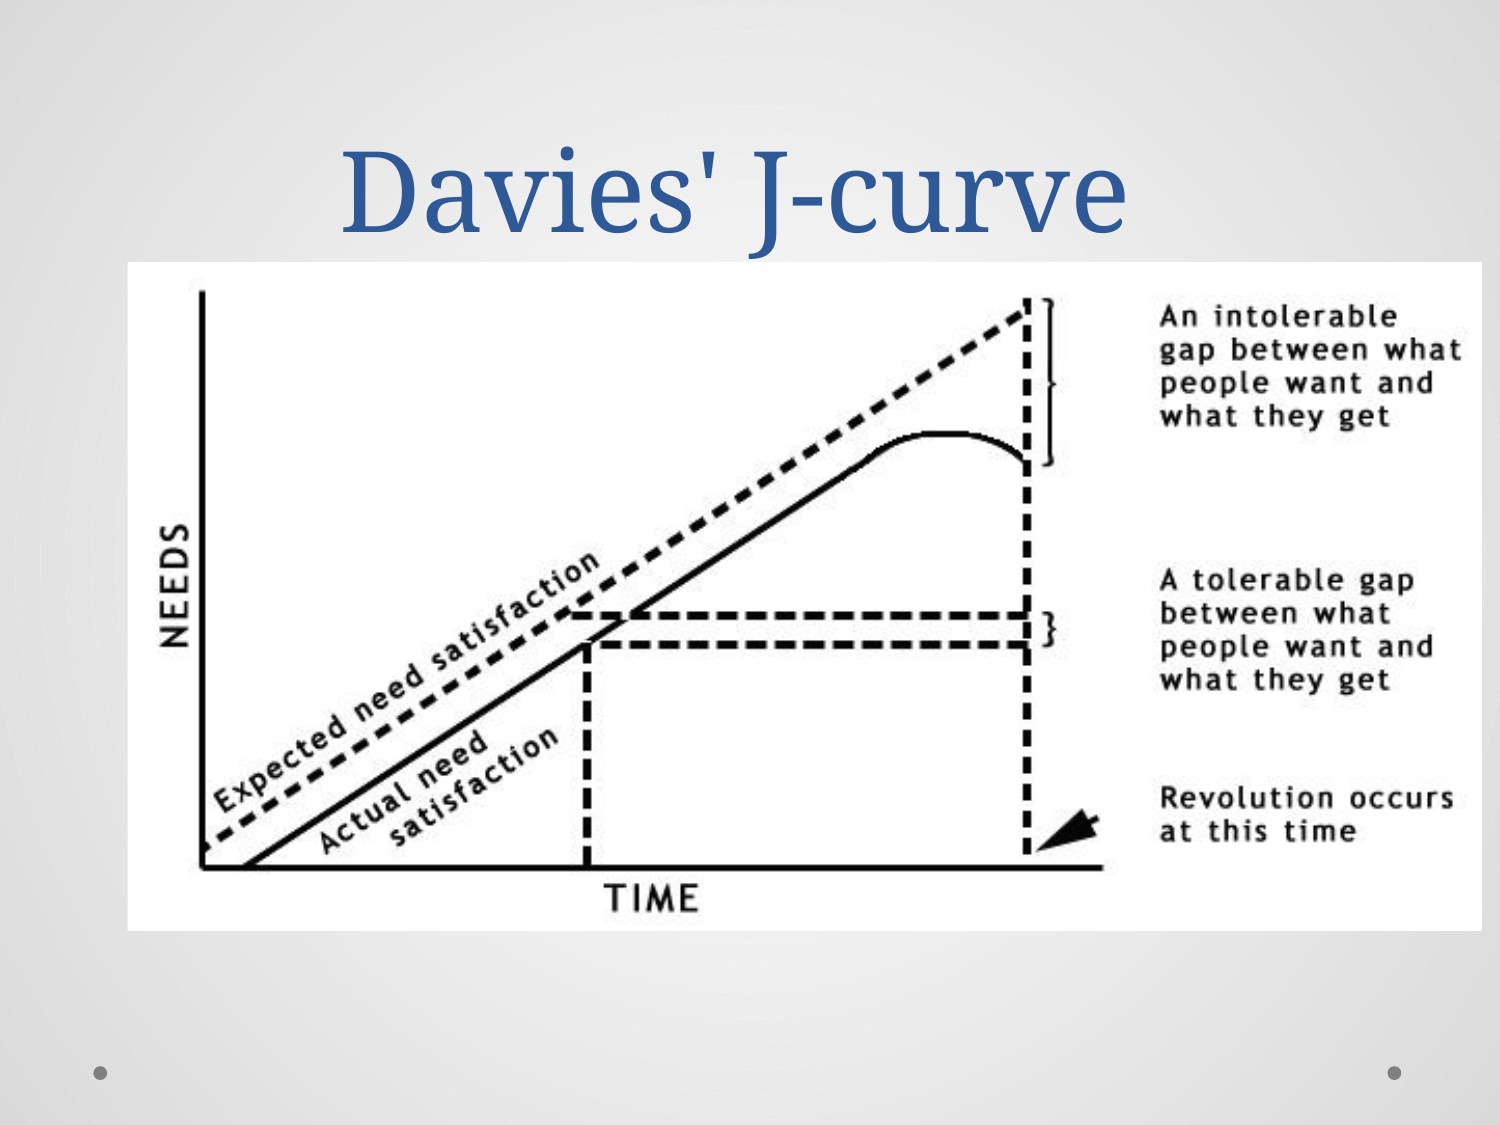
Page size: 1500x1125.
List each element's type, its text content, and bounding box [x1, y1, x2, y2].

title Davies' J-curve [75, 0, 1425, 263]
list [127, 262, 1483, 932]
